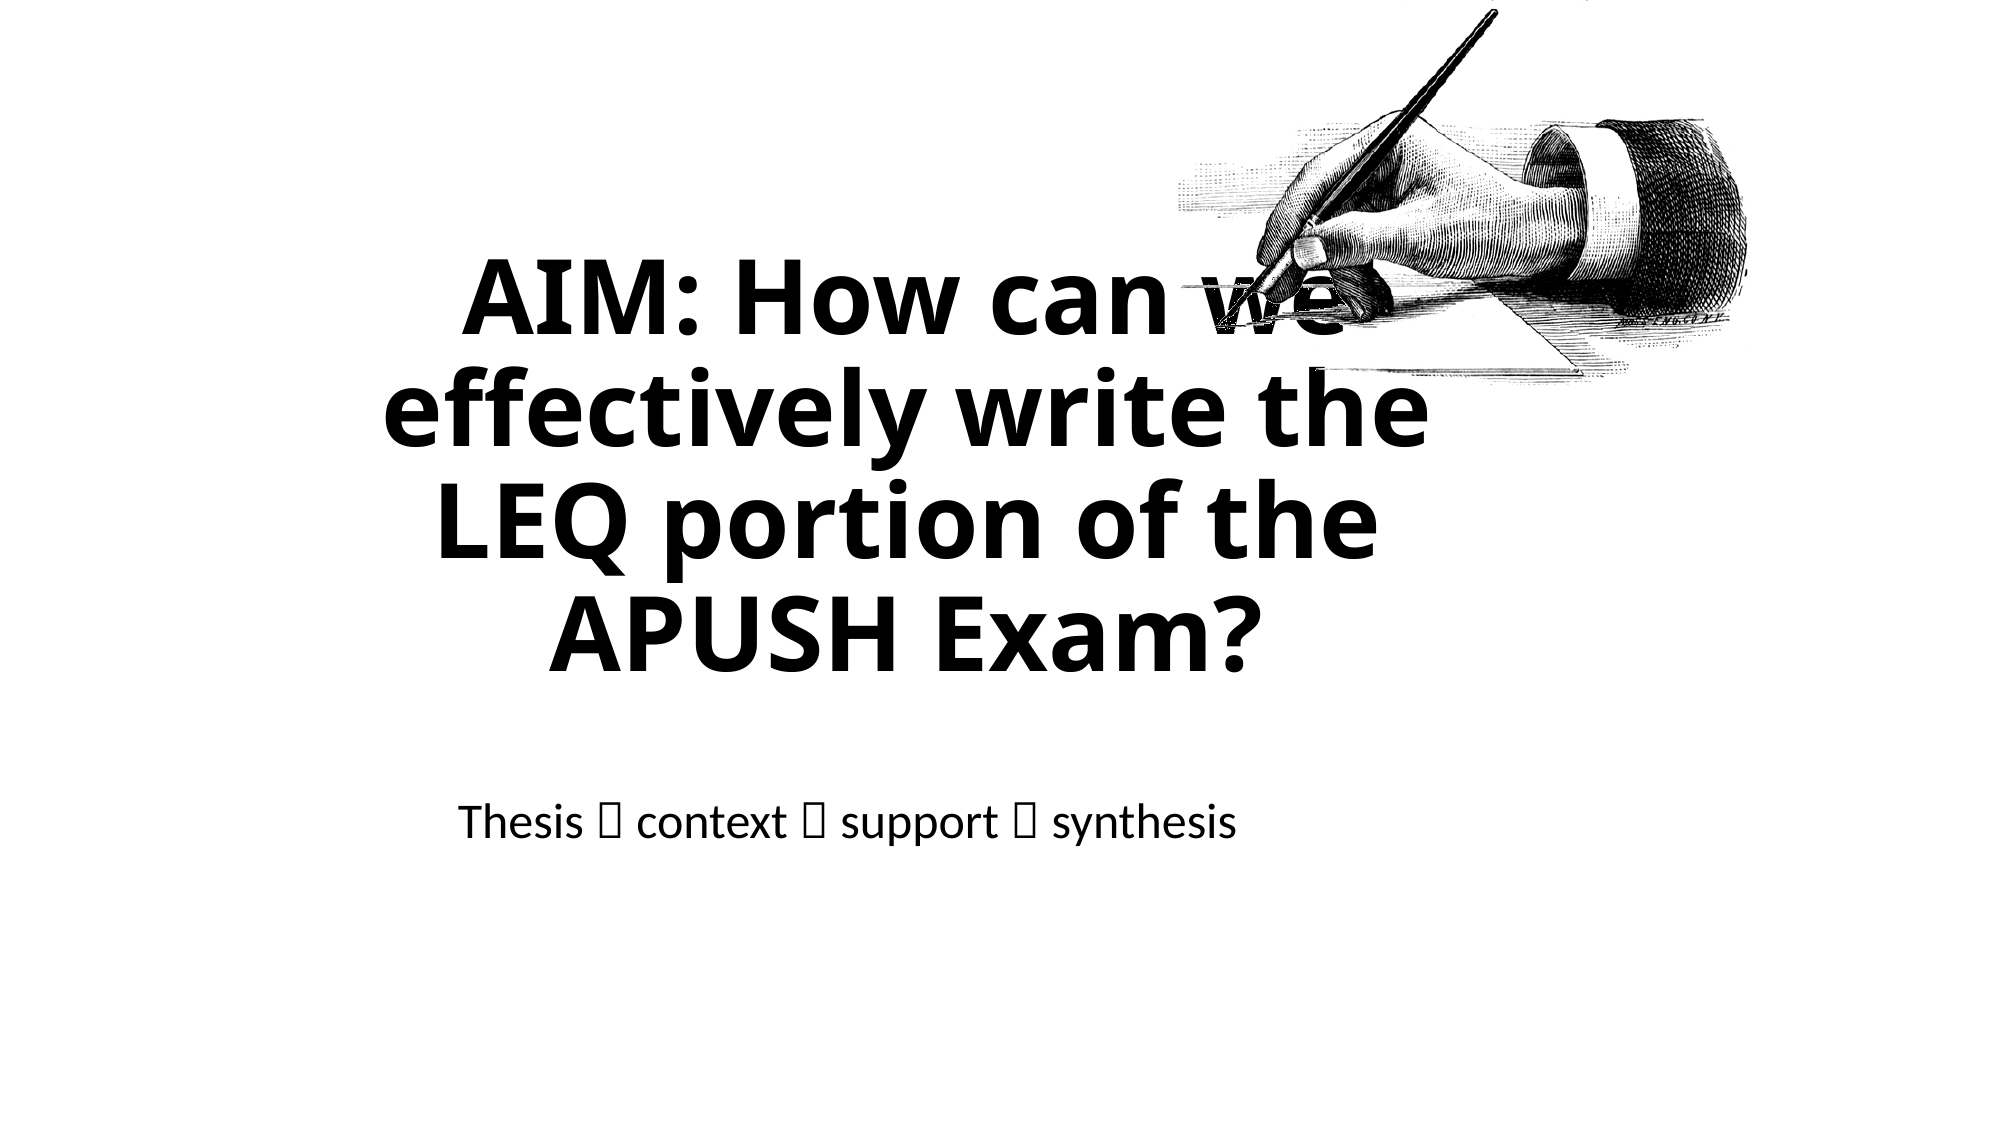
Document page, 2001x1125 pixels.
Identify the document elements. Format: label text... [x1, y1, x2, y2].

subtitle Thesis  context  support  synthesis [322, 787, 1373, 1075]
title AIM: How can we effectively write the LEQ portion of the APUSH Exam? [269, 460, 1545, 702]
picture [1171, 0, 1750, 393]
